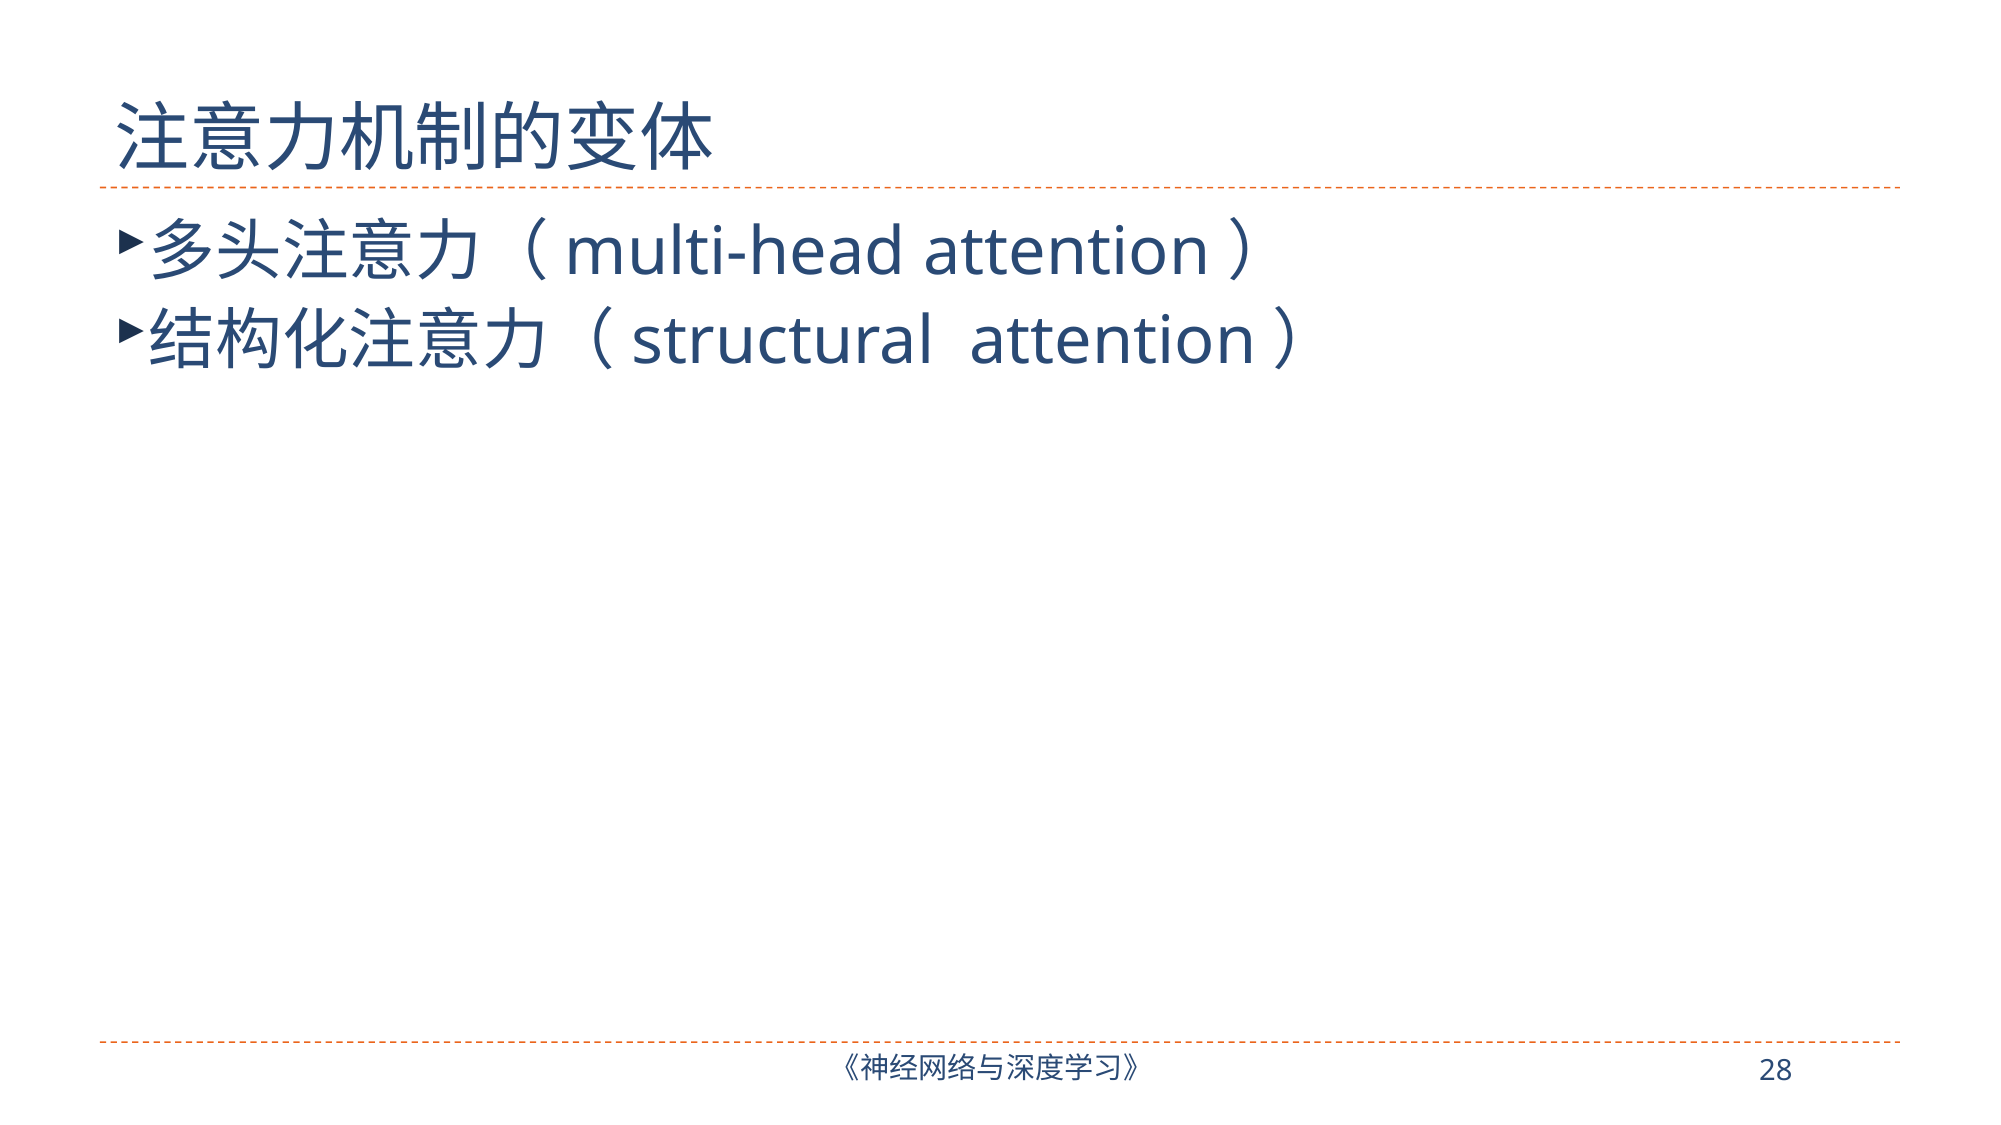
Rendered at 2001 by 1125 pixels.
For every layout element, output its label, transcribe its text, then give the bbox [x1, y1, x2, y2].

list 多头注意力（multi-head attention） 结构化注意力（structural attention） [99, 200, 1900, 1010]
title 注意力机制的变体 [99, 24, 1900, 188]
